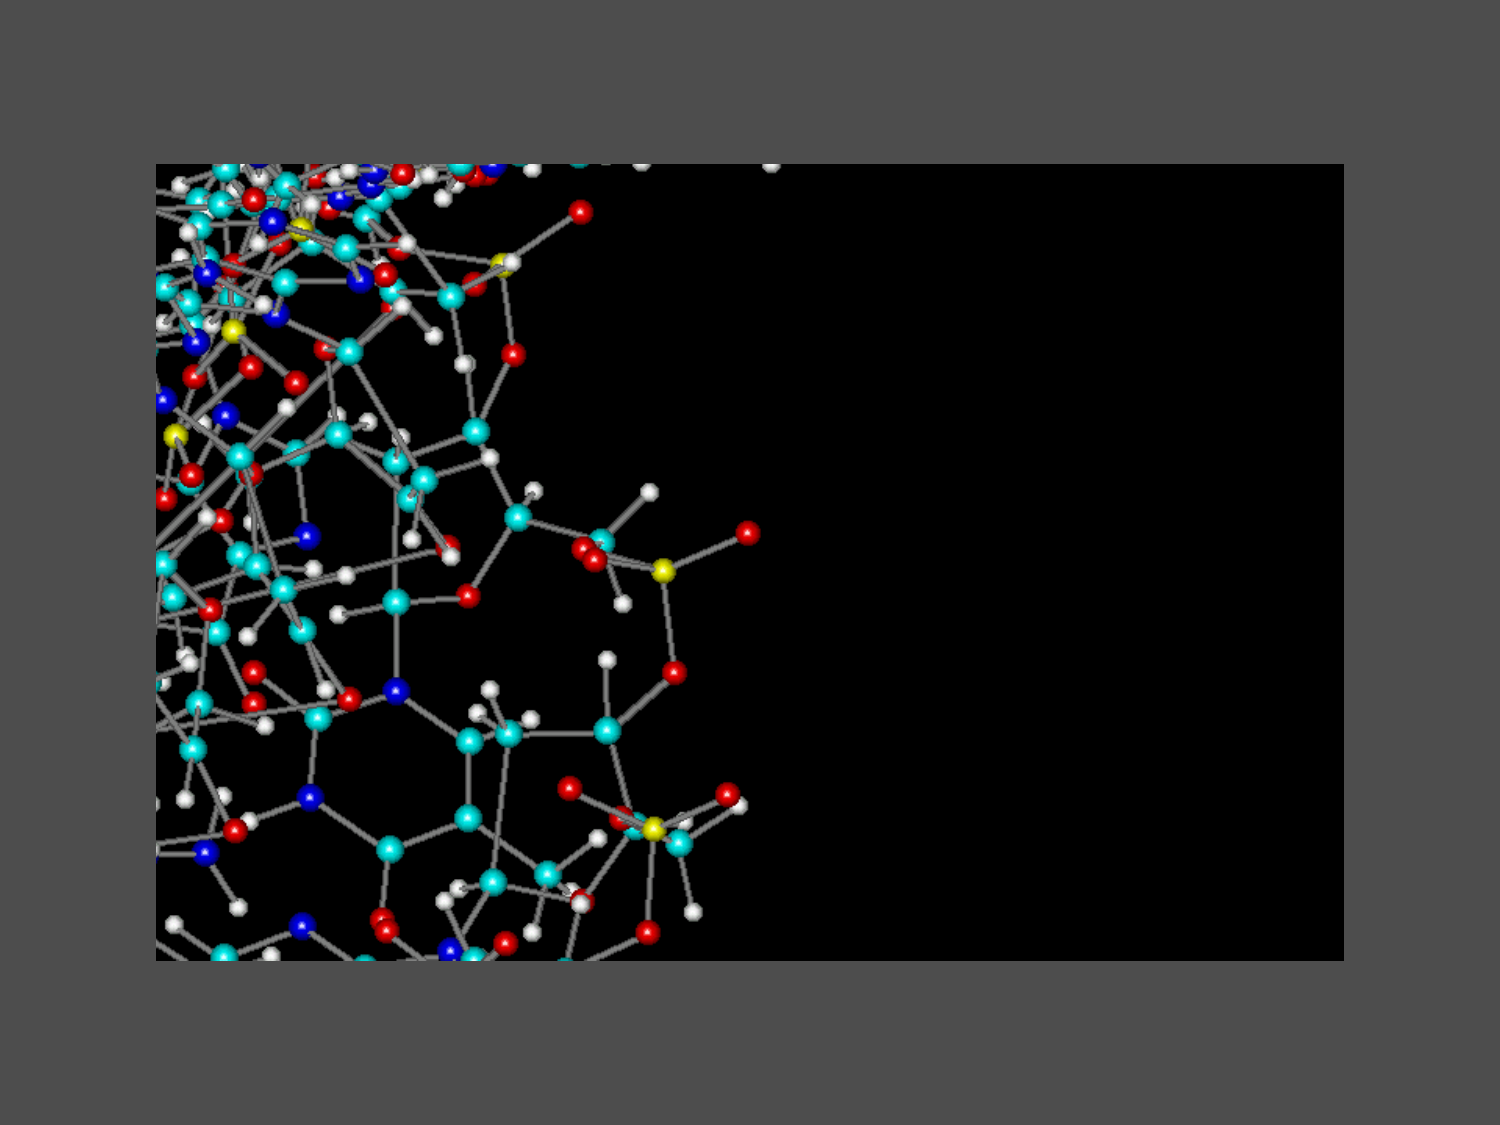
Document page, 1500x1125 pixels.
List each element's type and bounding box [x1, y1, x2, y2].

picture [155, 164, 1344, 961]
